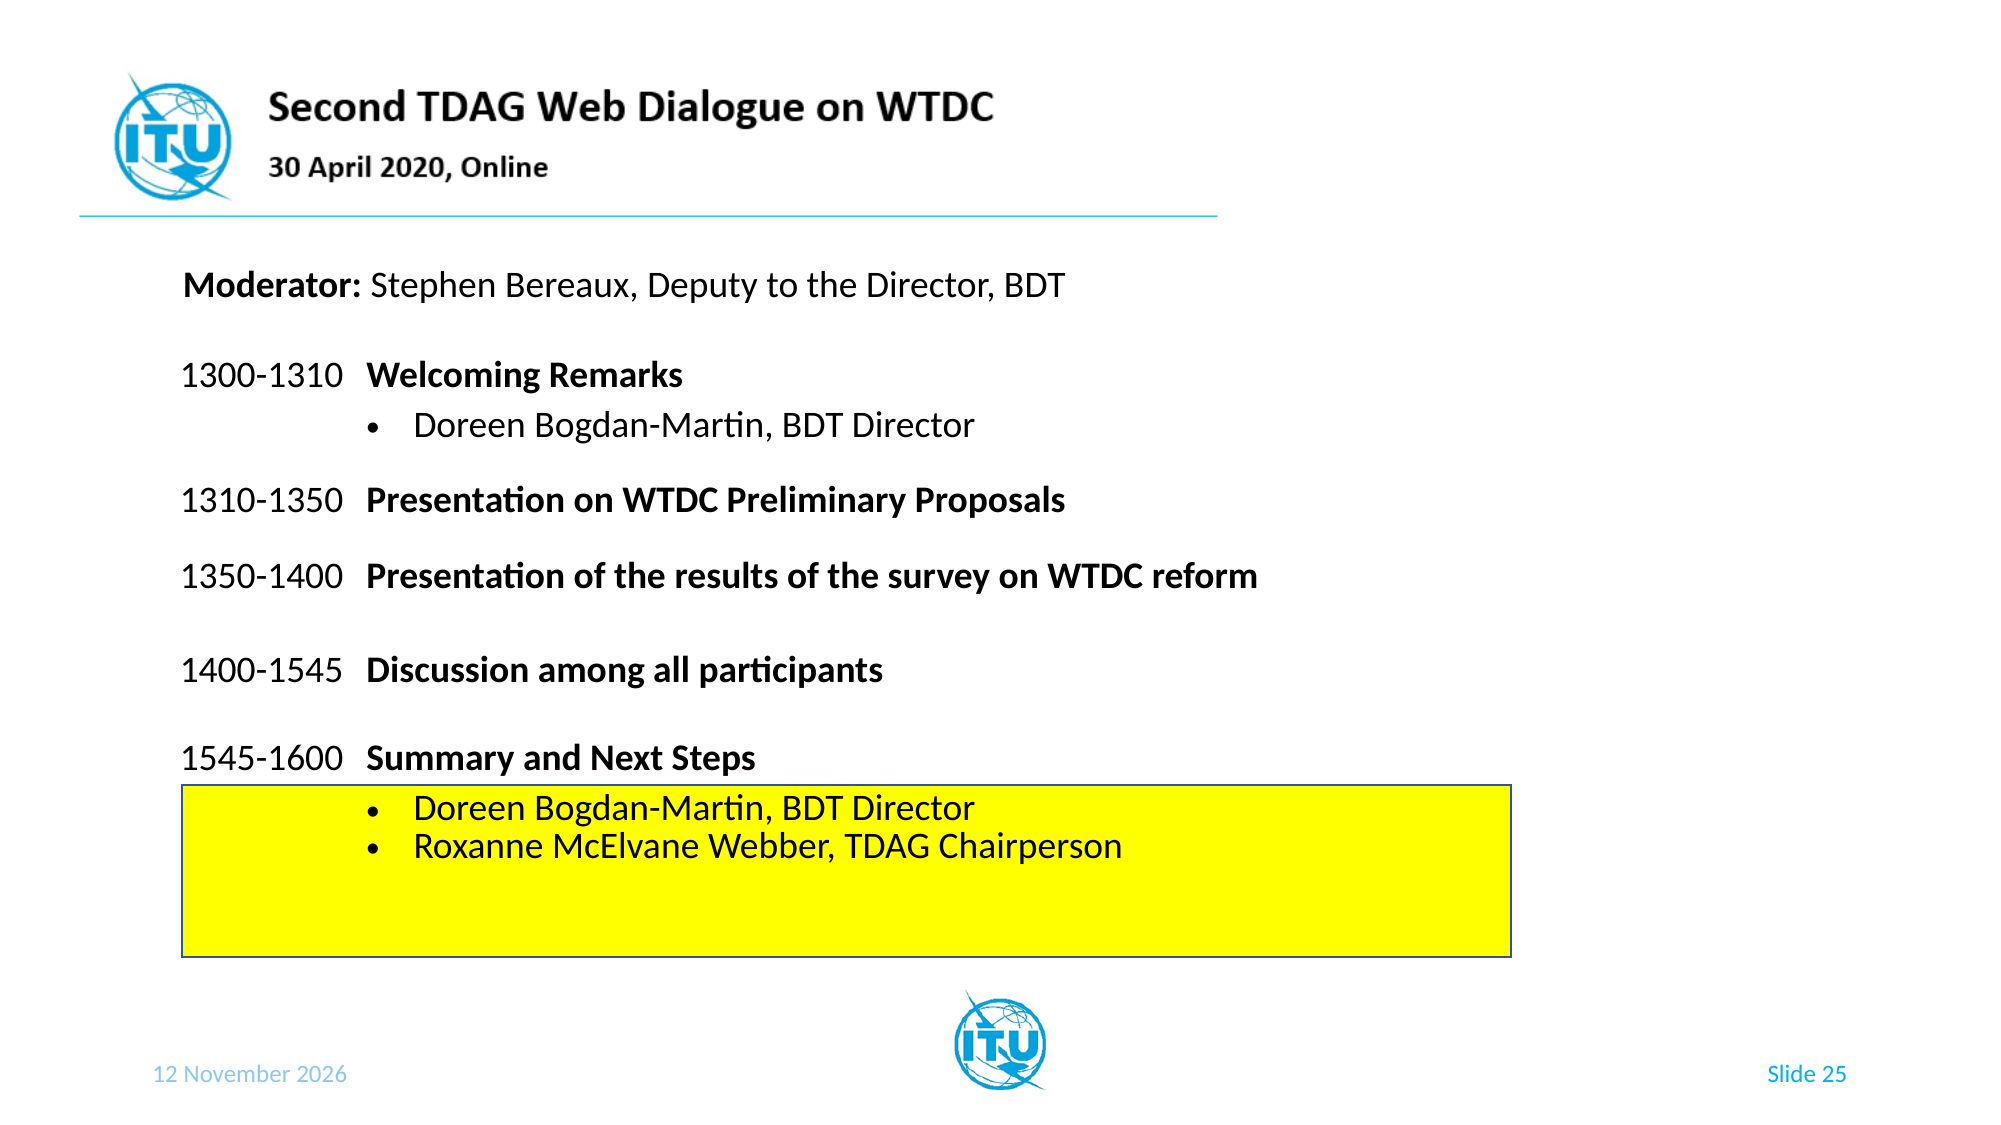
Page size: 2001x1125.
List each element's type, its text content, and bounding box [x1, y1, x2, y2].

table_cell Discussion among all participants [355, 654, 1441, 742]
picture [940, 1014, 1060, 1103]
table_cell 1310-1350 [169, 485, 355, 560]
text_box Moderator: Stephen Bereaux, Deputy to the Director, BDT [168, 253, 1082, 313]
table_header Welcoming Remarks Doreen Bogdan-Martin, BDT Director [355, 359, 1441, 485]
table_cell 1545-1600 [169, 742, 355, 956]
slide_number Slide 25 [1412, 1042, 1863, 1103]
picture [69, 56, 1235, 253]
picture [1011, 1031, 1042, 1077]
table_cell 1350-1400 [169, 560, 355, 654]
list [137, 299, 1863, 1014]
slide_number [137, 1042, 588, 1103]
table_cell Summary and Next Steps Doreen Bogdan-Martin, BDT Director Roxanne McElvane Webber, TDAG Chairperson [355, 742, 1441, 956]
table_cell Presentation of the results of the survey on WTDC reform [355, 560, 1441, 654]
table_cell 1400-1545 [169, 654, 355, 742]
picture [959, 1014, 1039, 1086]
table_header 1300-1310 [169, 359, 355, 485]
table_cell Presentation on WTDC Preliminary Proposals [355, 485, 1441, 560]
